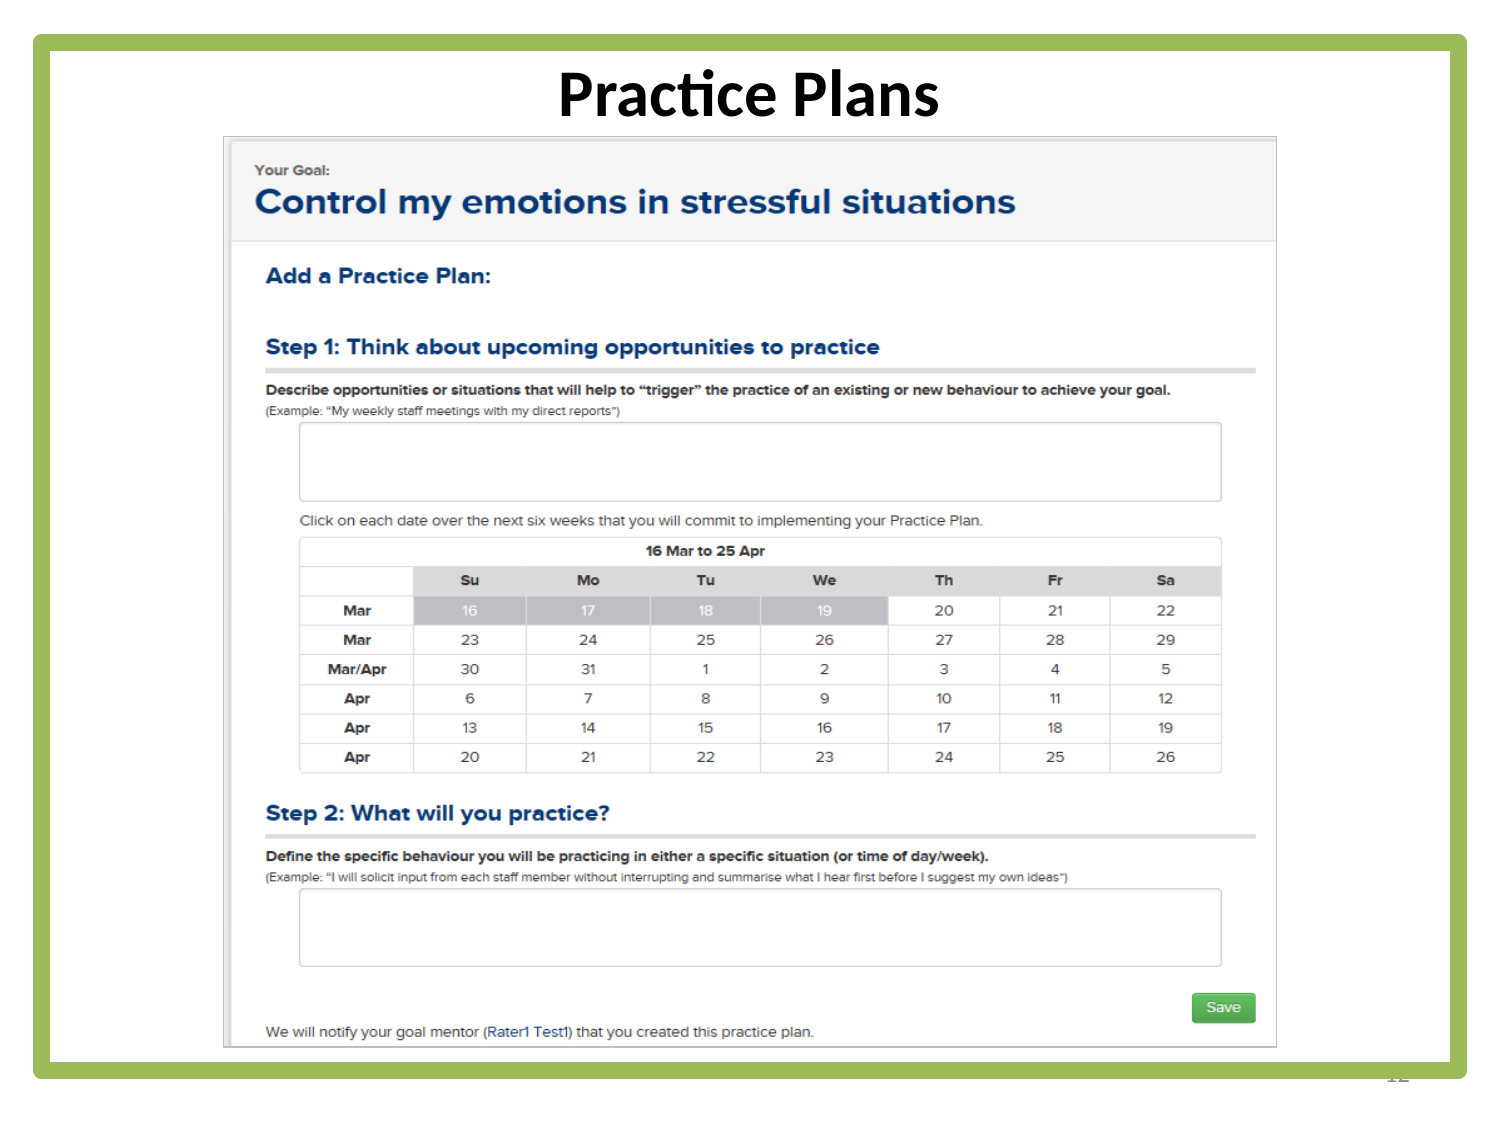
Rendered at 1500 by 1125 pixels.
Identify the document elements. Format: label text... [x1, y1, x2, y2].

text_box [39, 41, 1461, 1072]
picture [224, 136, 1276, 1047]
slide_number 12 [1074, 1072, 1425, 1103]
